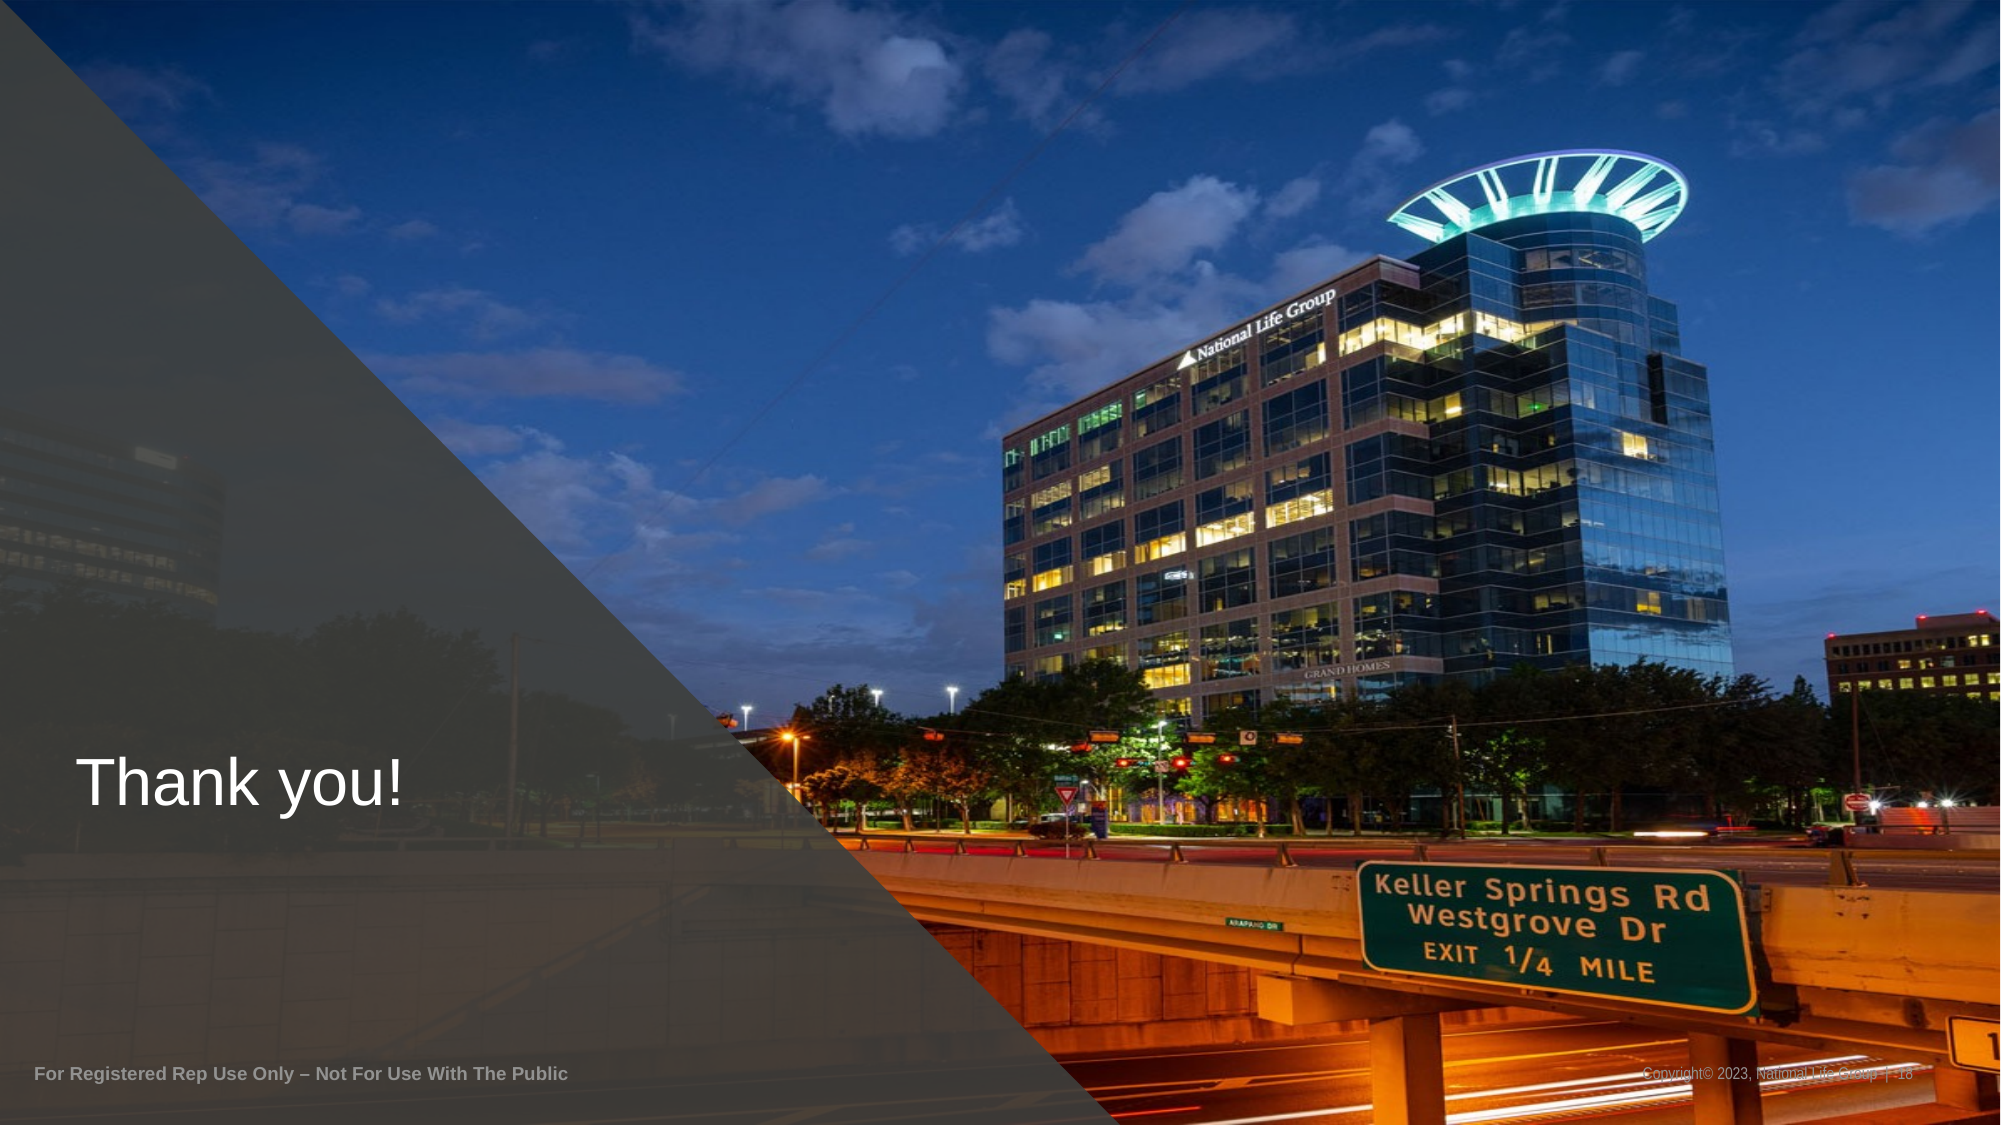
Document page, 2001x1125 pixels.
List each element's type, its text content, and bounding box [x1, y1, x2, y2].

title Thank you! [0, 747, 729, 821]
footer For Registered Rep Use Only – Not For Use With The Public [32, 1061, 570, 1084]
slide_number Copyright© 2023, National Life Group | 18 [1639, 1062, 1914, 1084]
picture [3, 0, 2001, 1125]
